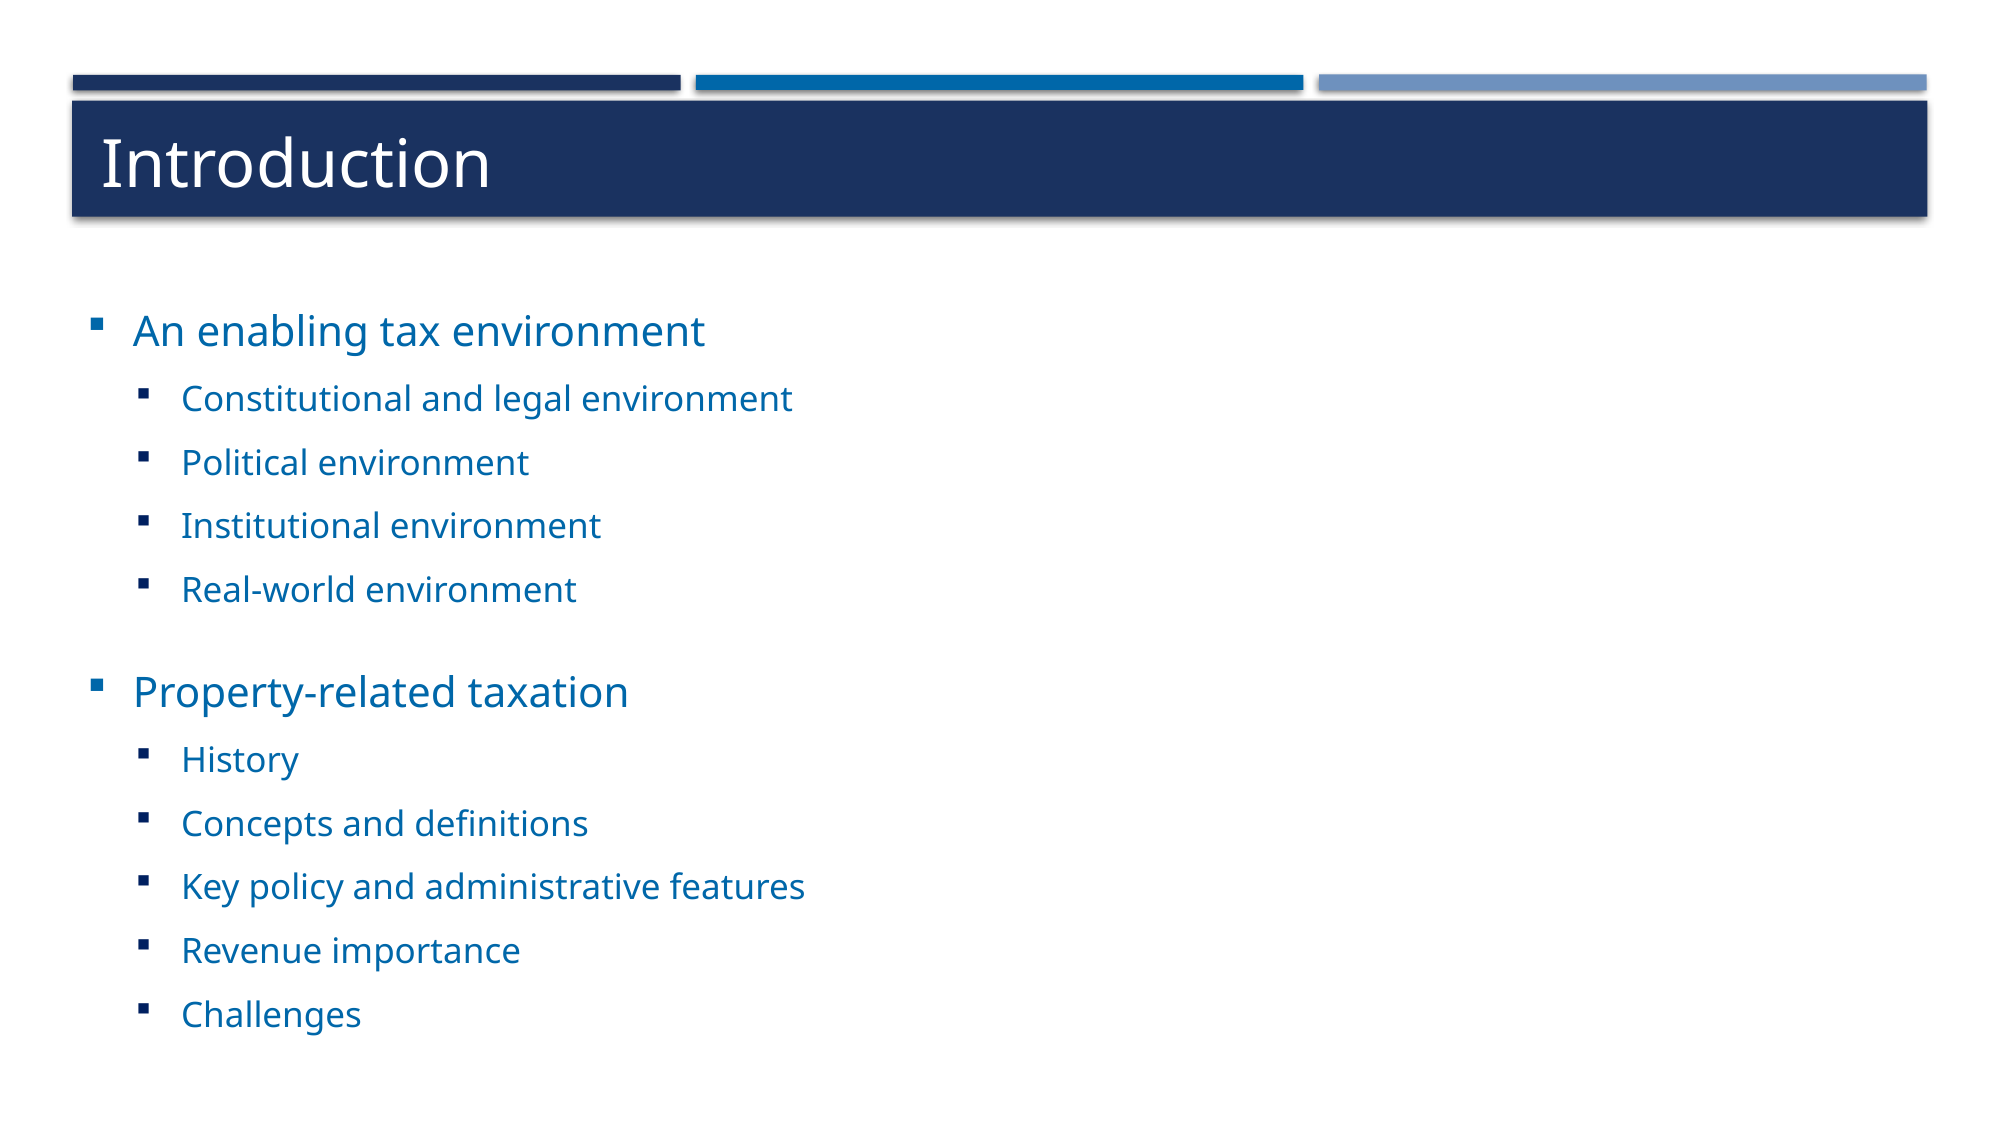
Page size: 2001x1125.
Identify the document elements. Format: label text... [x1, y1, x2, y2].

title Introduction [86, 112, 1896, 280]
list An enabling tax environment Constitutional and legal environment Political environment Institutional environment Real-world environment Property-related taxation History Concepts and definitions Key policy and administrative features Revenue importance Challenges [72, 292, 1882, 1050]
